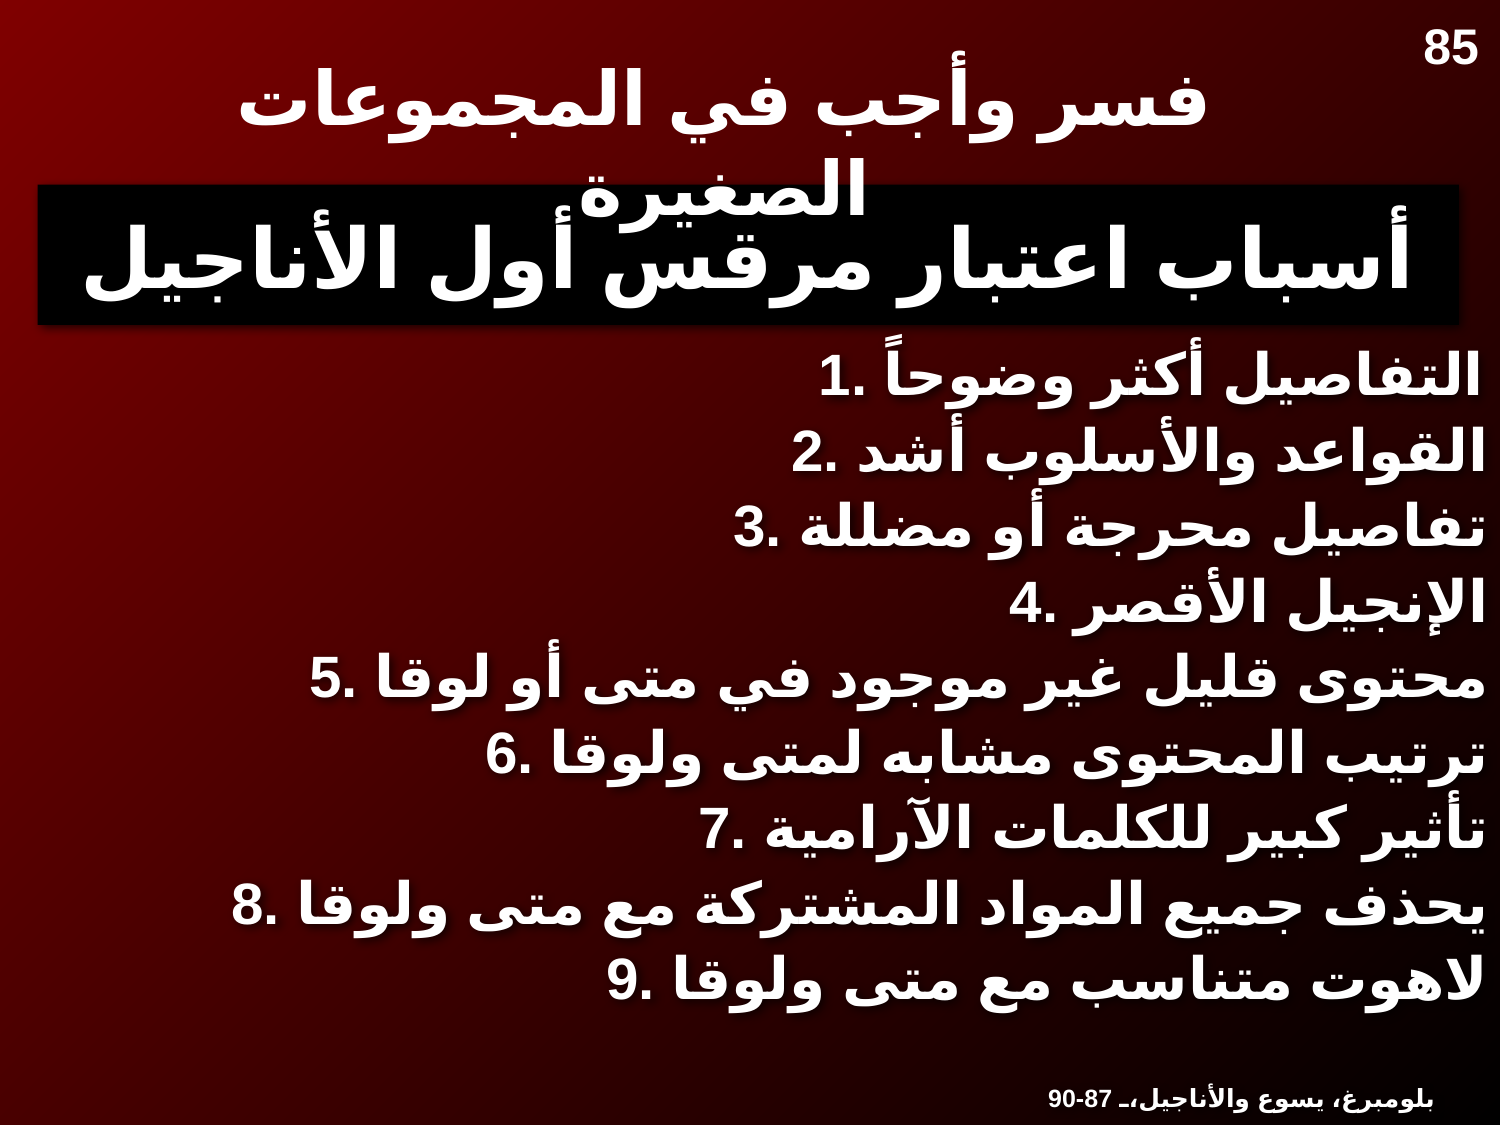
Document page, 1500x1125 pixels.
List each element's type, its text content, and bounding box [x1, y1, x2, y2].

title أسباب اعتبار مرقس أول الأناجيل [37, 184, 1459, 325]
text_box بلومبرغ، يسوع والأناجيل، 87-90 [681, 1074, 1492, 1120]
text_box 85 [1415, 7, 1487, 83]
text_box 1. التفاصيل أكثر وضوحاً 2. القواعد والأسلوب أشد 3. تفاصيل محرجة أو مضللة 4. الإنجيل الأقصر 5. محتوى قليل غير موجود في متى أو لوقا 6. ترتيب المحتوى مشابه لمتى ولوقا 7. تأثير كبير للكلمات الآرامية 8. يحذف جميع المواد المشتركة مع متى ولوقا 9. لاهوت متناسب مع متى ولوقا [48, 338, 1497, 1020]
text_box فسر وأجب في المجموعات الصغيرة [147, 42, 1302, 238]
